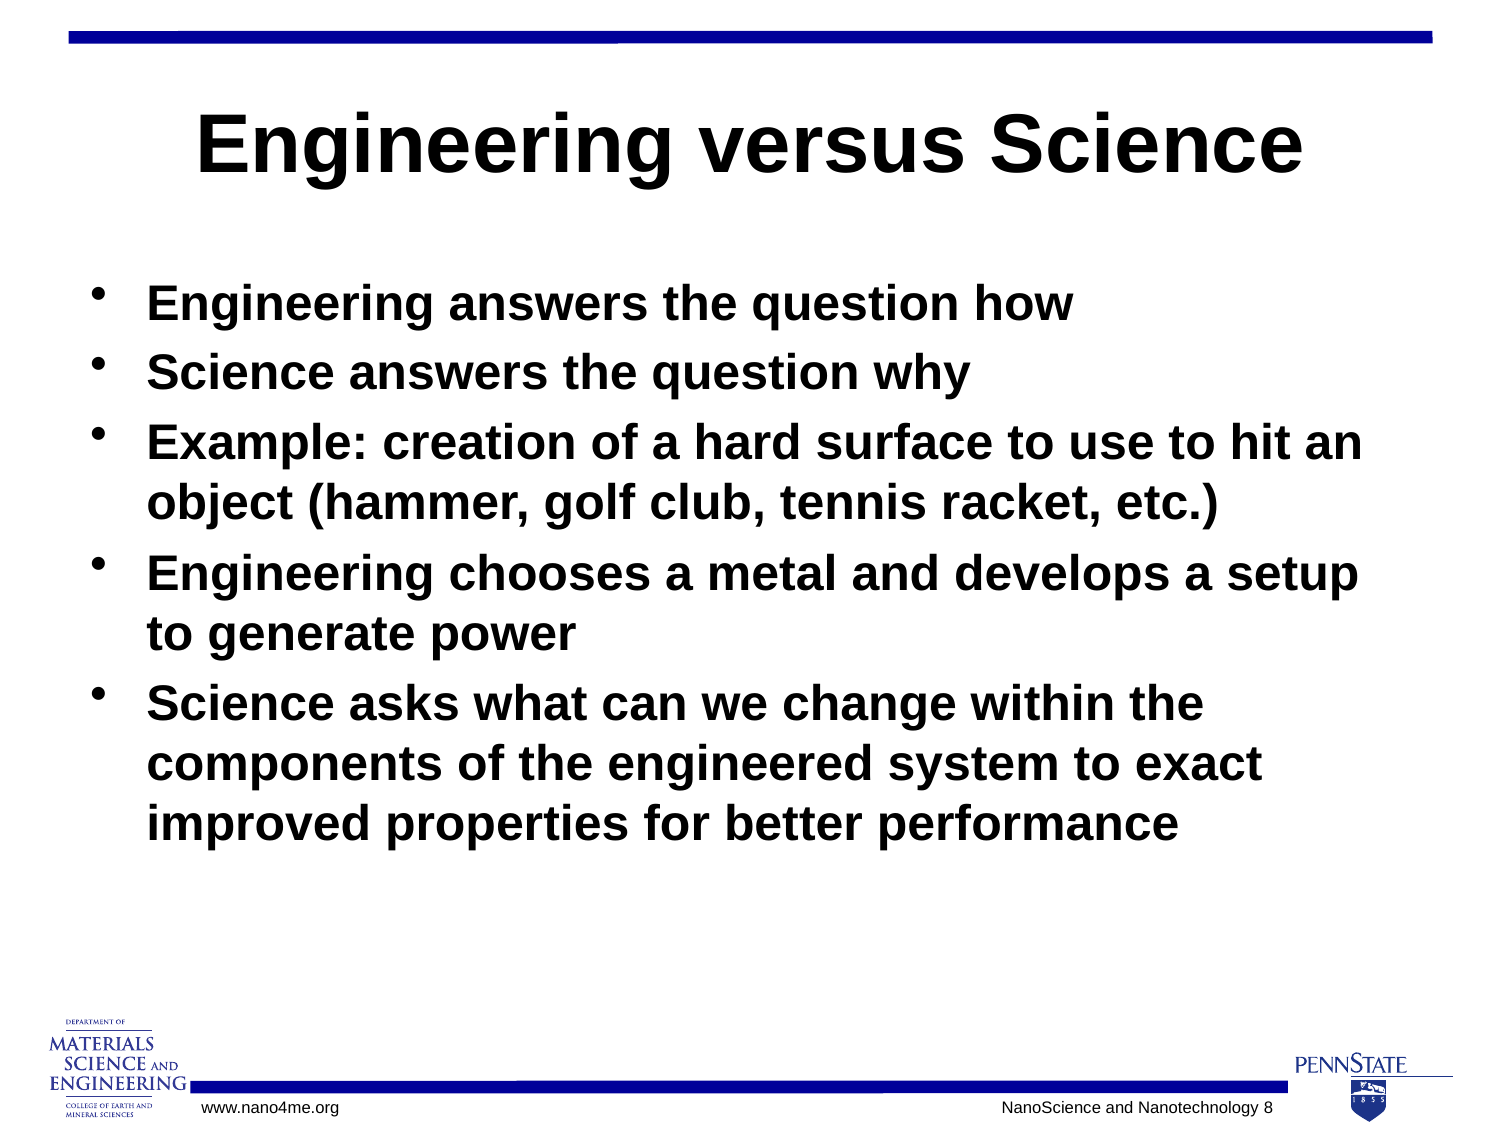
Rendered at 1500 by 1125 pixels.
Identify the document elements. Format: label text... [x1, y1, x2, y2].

list Engineering answers the question how Science answers the question why Example: creation of a hard surface to use to hit an object (hammer, golf club, tennis racket, etc.) Engineering chooses a metal and develops a setup to generate power Science asks what can we change within the components of the engineered system to exact improved properties for better performance [74, 262, 1426, 1006]
title Engineering versus Science [74, 44, 1426, 233]
